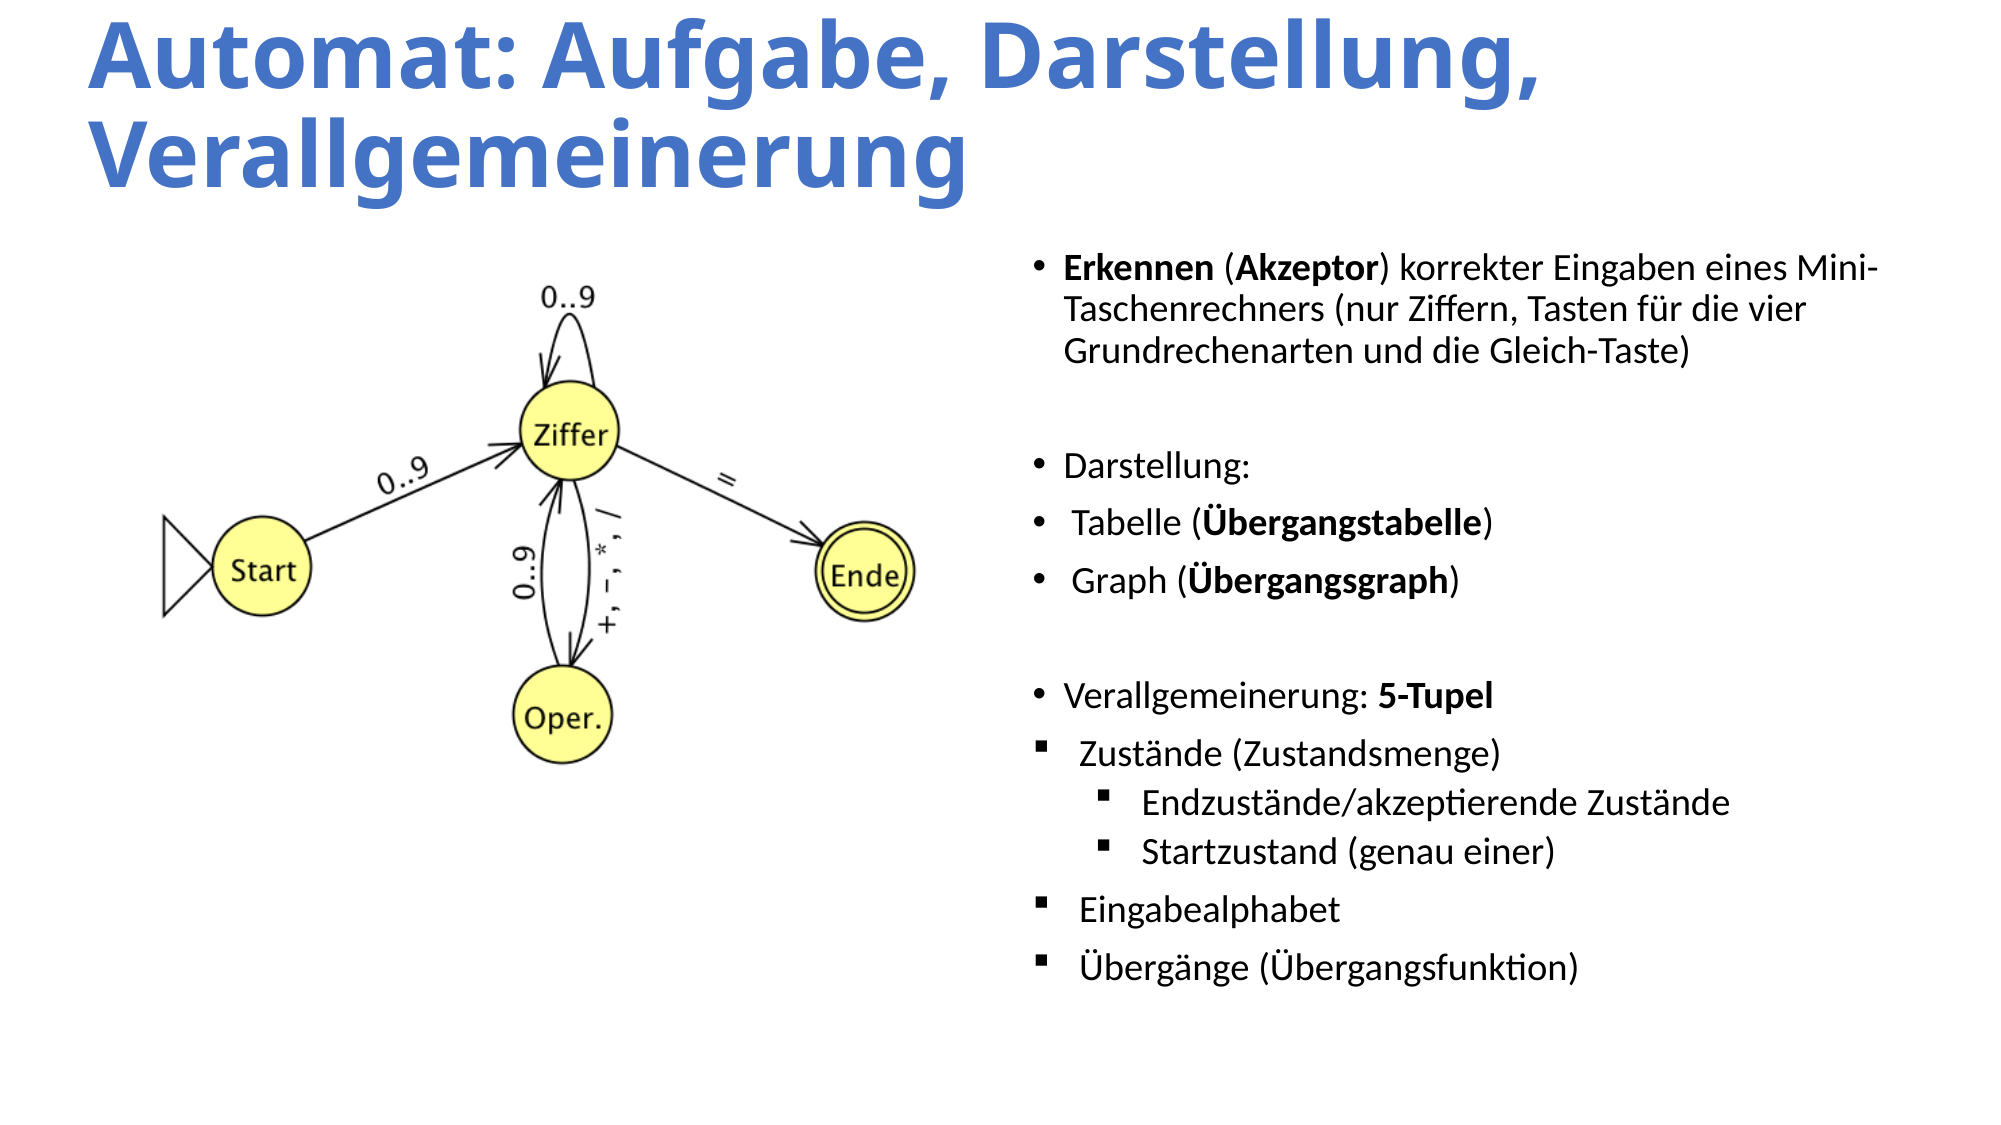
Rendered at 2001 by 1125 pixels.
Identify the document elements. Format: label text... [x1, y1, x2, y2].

title Automat: Aufgabe, Darstellung, Verallgemeinerung [73, 0, 1984, 218]
picture [73, 240, 952, 794]
list Erkennen (Akzeptor) korrekter Eingaben eines Mini-Taschenrechners (nur Ziffern, Tasten für die vier Grundrechenarten und die Gleich-Taste) Darstellung: Tabelle (Übergangstabelle) Graph (Übergangsgraph) Verallgemeinerung: 5-Tupel Zustände (Zustandsmenge) Endzustände/akzeptierende Zustände Startzustand (genau einer) Eingabealphabet Übergänge (Übergangsfunktion) [1017, 239, 1984, 1003]
